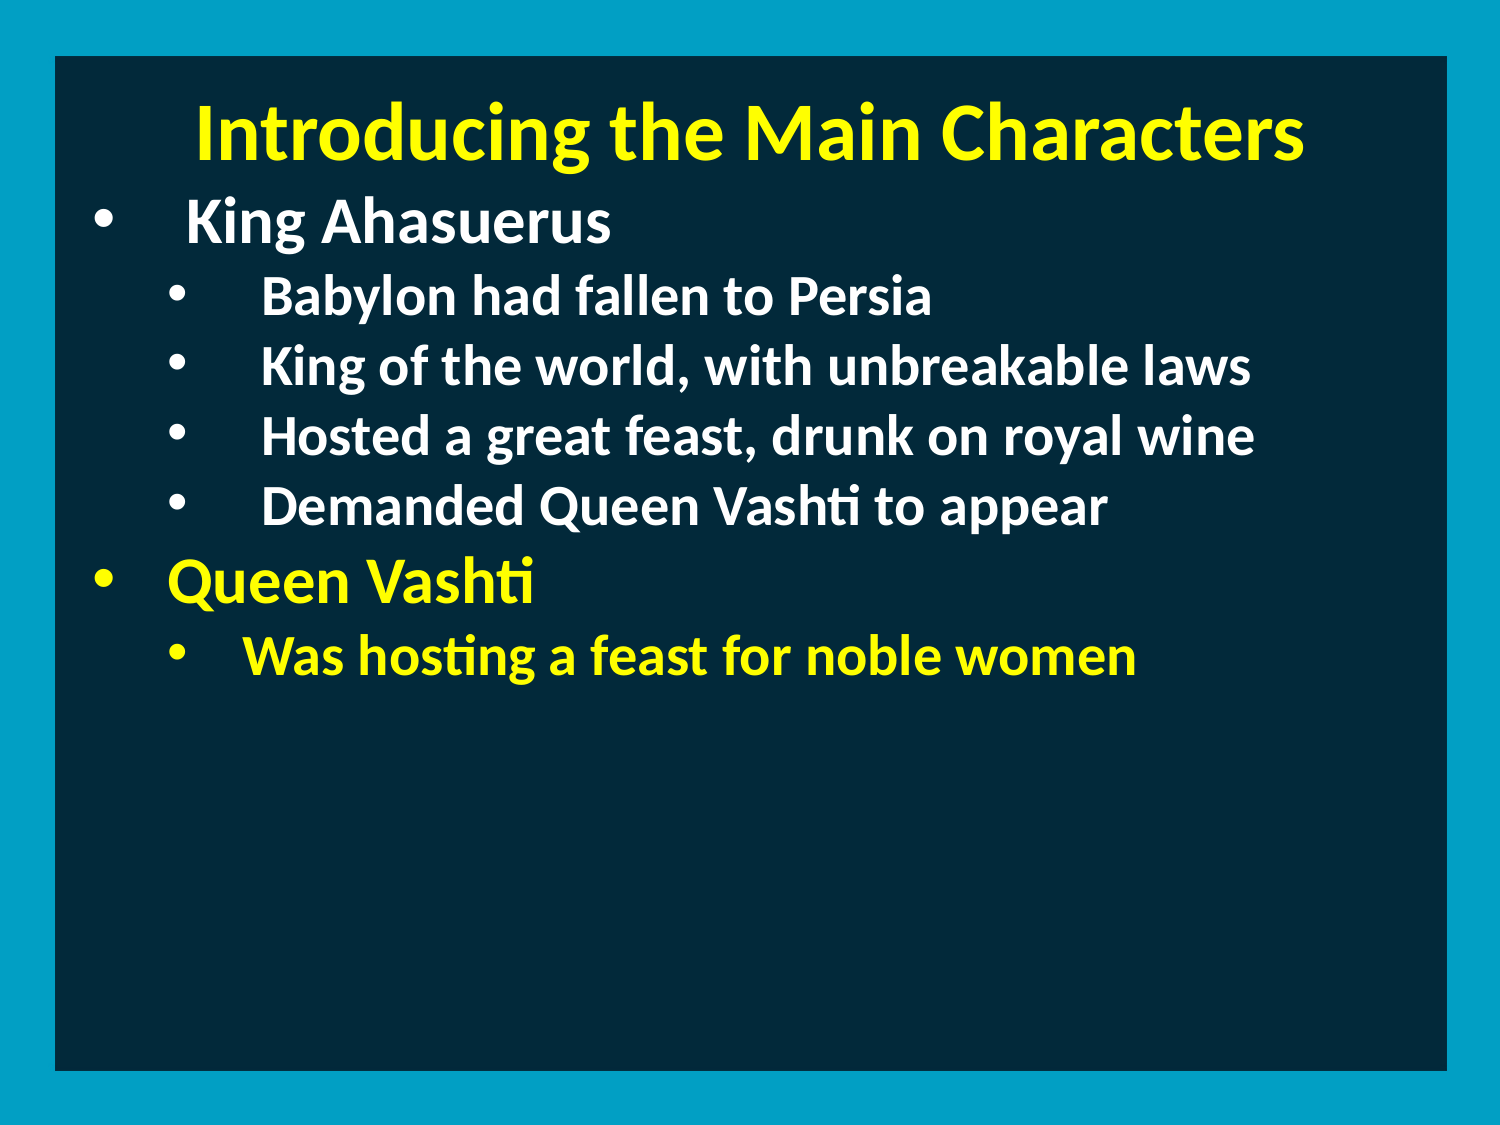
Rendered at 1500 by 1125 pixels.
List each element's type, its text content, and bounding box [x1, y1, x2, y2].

text_box Introducing the Main Characters King Ahasuerus Babylon had fallen to Persia King of the world, with unbreakable laws Hosted a great feast, drunk on royal wine Demanded Queen Vashti to appear Queen Vashti Was hosting a feast for noble women [77, 69, 1424, 695]
